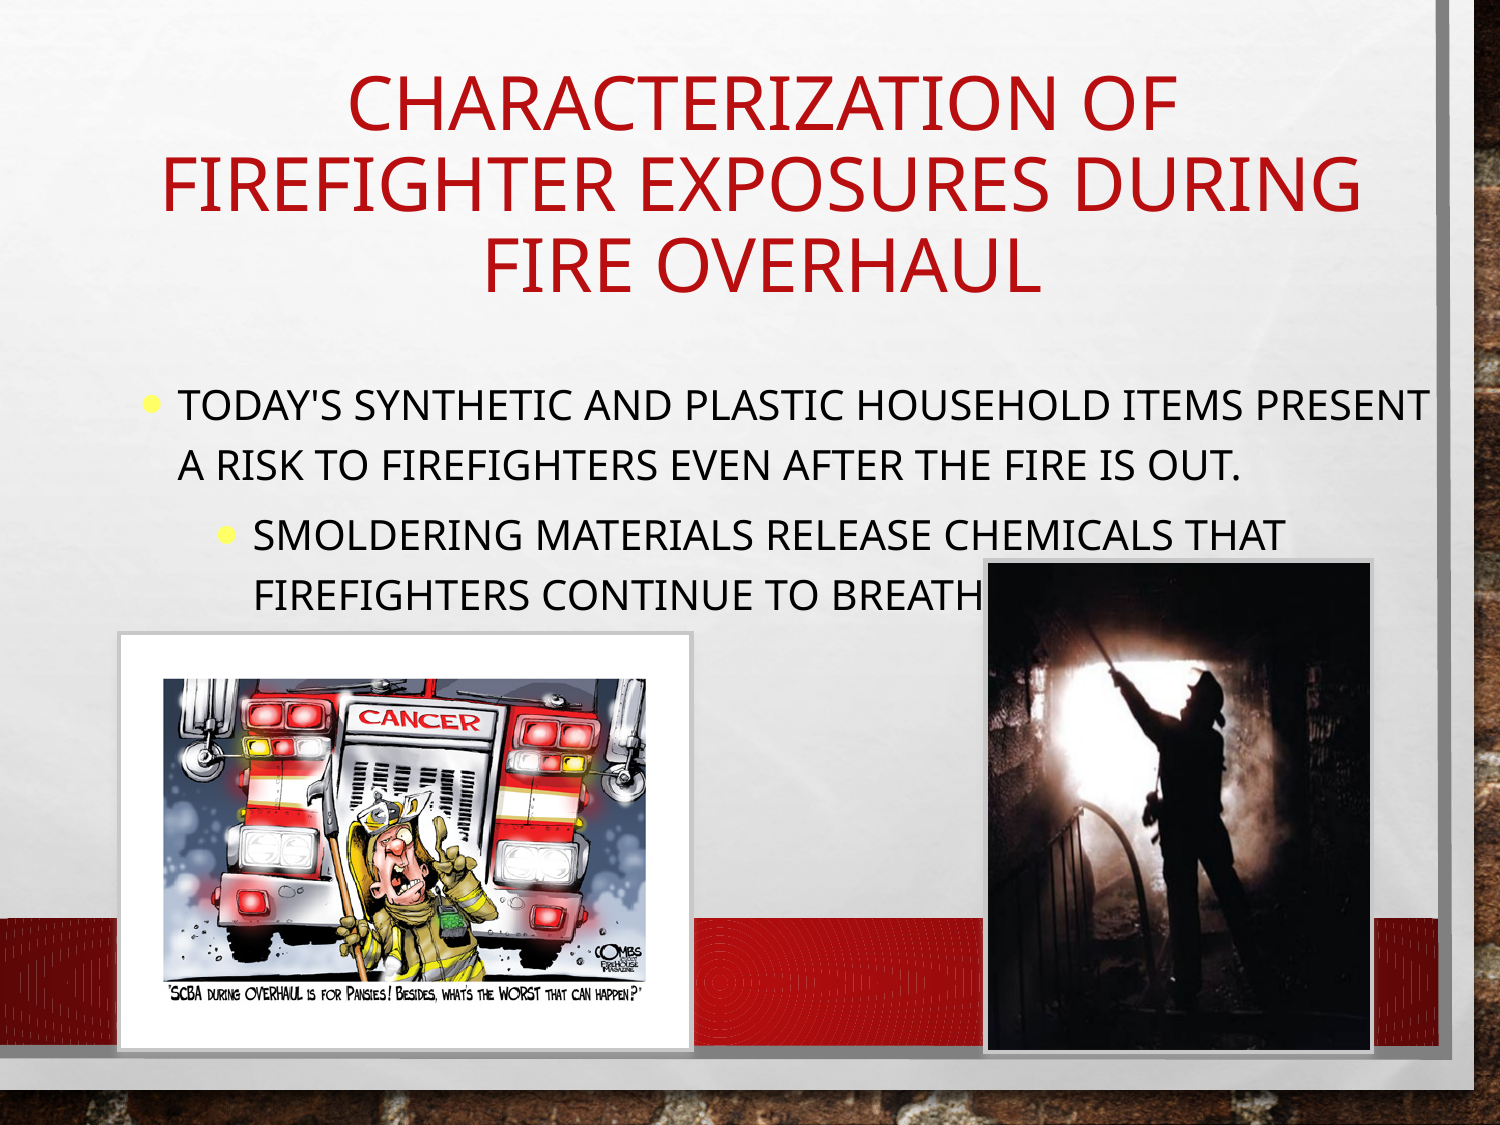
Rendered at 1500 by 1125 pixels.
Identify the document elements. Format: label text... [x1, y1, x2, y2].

picture [987, 562, 1370, 1051]
list Today's synthetic and plastic household items present a risk to firefighters even after the fire is out. Smoldering materials release chemicals that firefighters continue to breathe. [125, 249, 1463, 738]
picture [0, 0, 1500, 1125]
title Characterization of Firefighter Exposures During Fire Overhaul [125, 137, 1400, 238]
picture [120, 634, 690, 1049]
